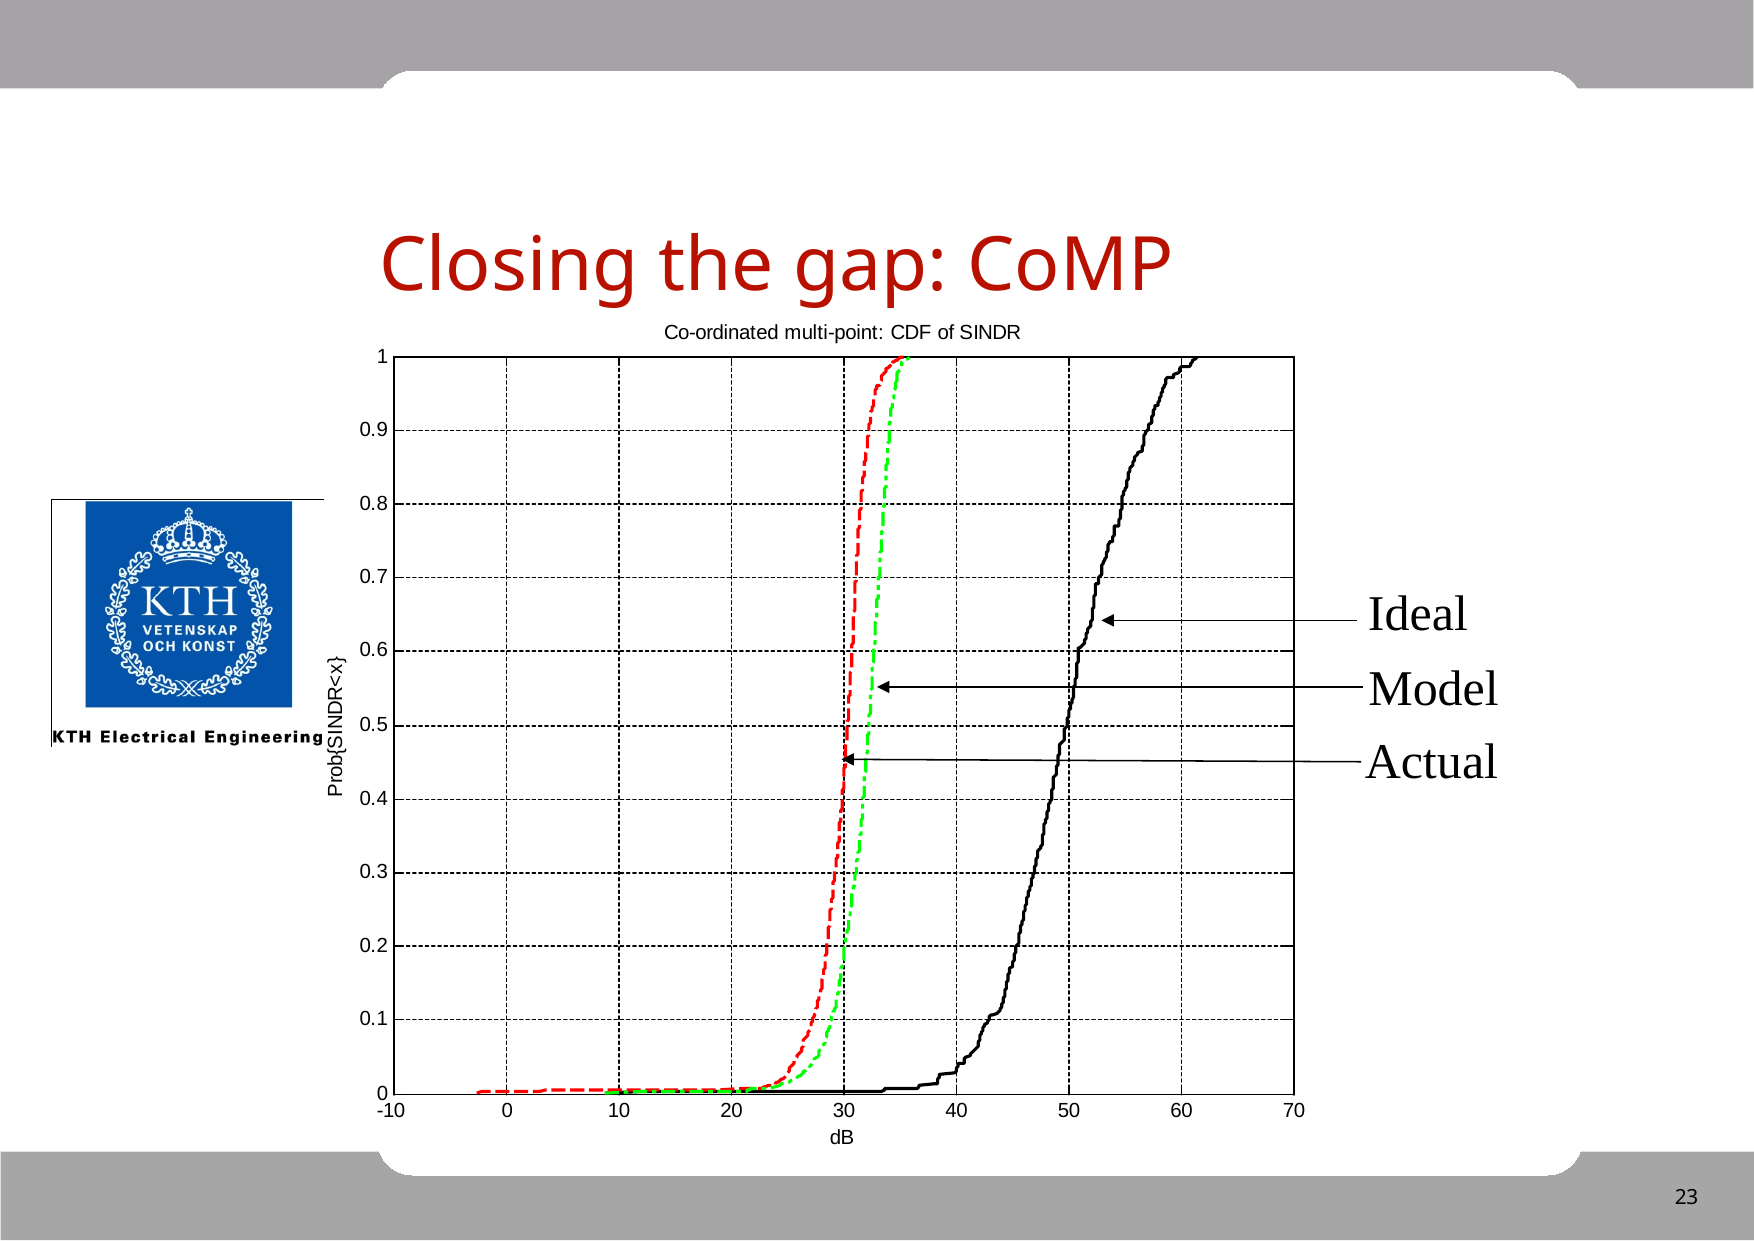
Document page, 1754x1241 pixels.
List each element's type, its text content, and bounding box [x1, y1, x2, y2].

text_box Actual [1407, 721, 1514, 797]
picture [51, 288, 1404, 1195]
title Closing the gap: CoMP [362, 157, 1567, 364]
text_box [841, 759, 1362, 763]
text_box Model [1407, 648, 1514, 721]
text_box Ideal [1407, 573, 1484, 648]
